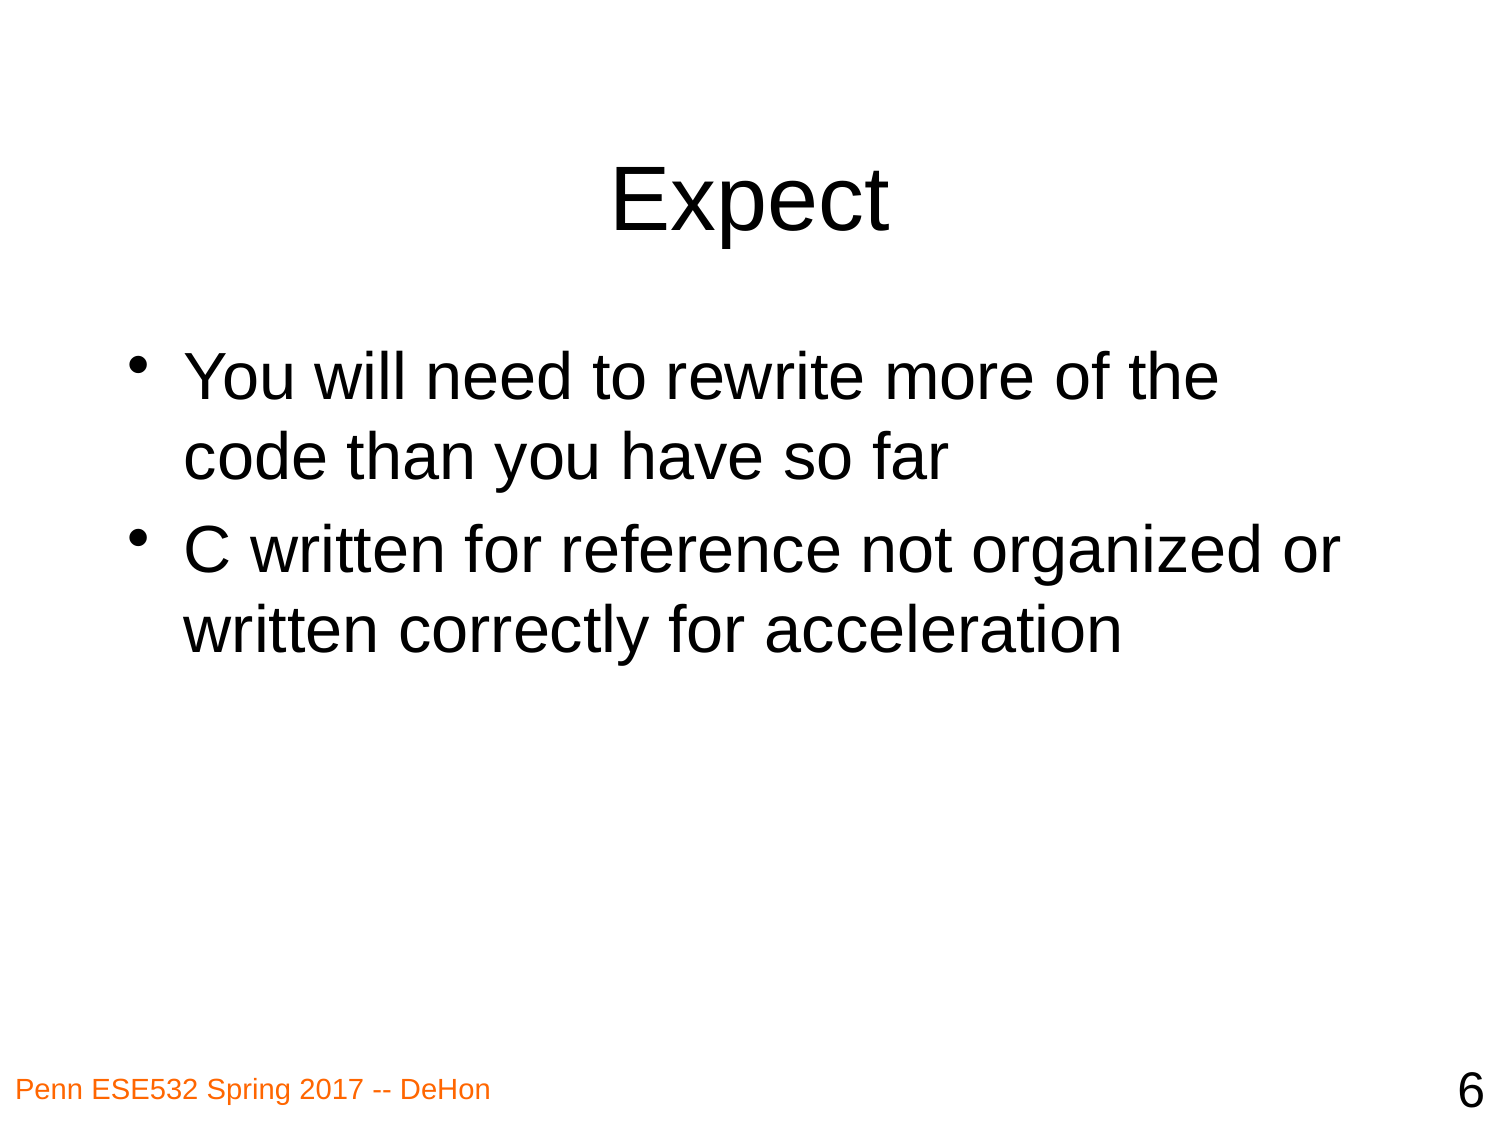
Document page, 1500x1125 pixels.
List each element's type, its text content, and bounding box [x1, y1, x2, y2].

slide_number 6 [1187, 1049, 1500, 1125]
title Expect [112, 99, 1388, 288]
list You will need to rewrite more of the code than you have so far C written for reference not organized or written correctly for acceleration [112, 324, 1388, 1001]
slide_number Penn ESE532 Spring 2017 -- DeHon [0, 1062, 576, 1125]
